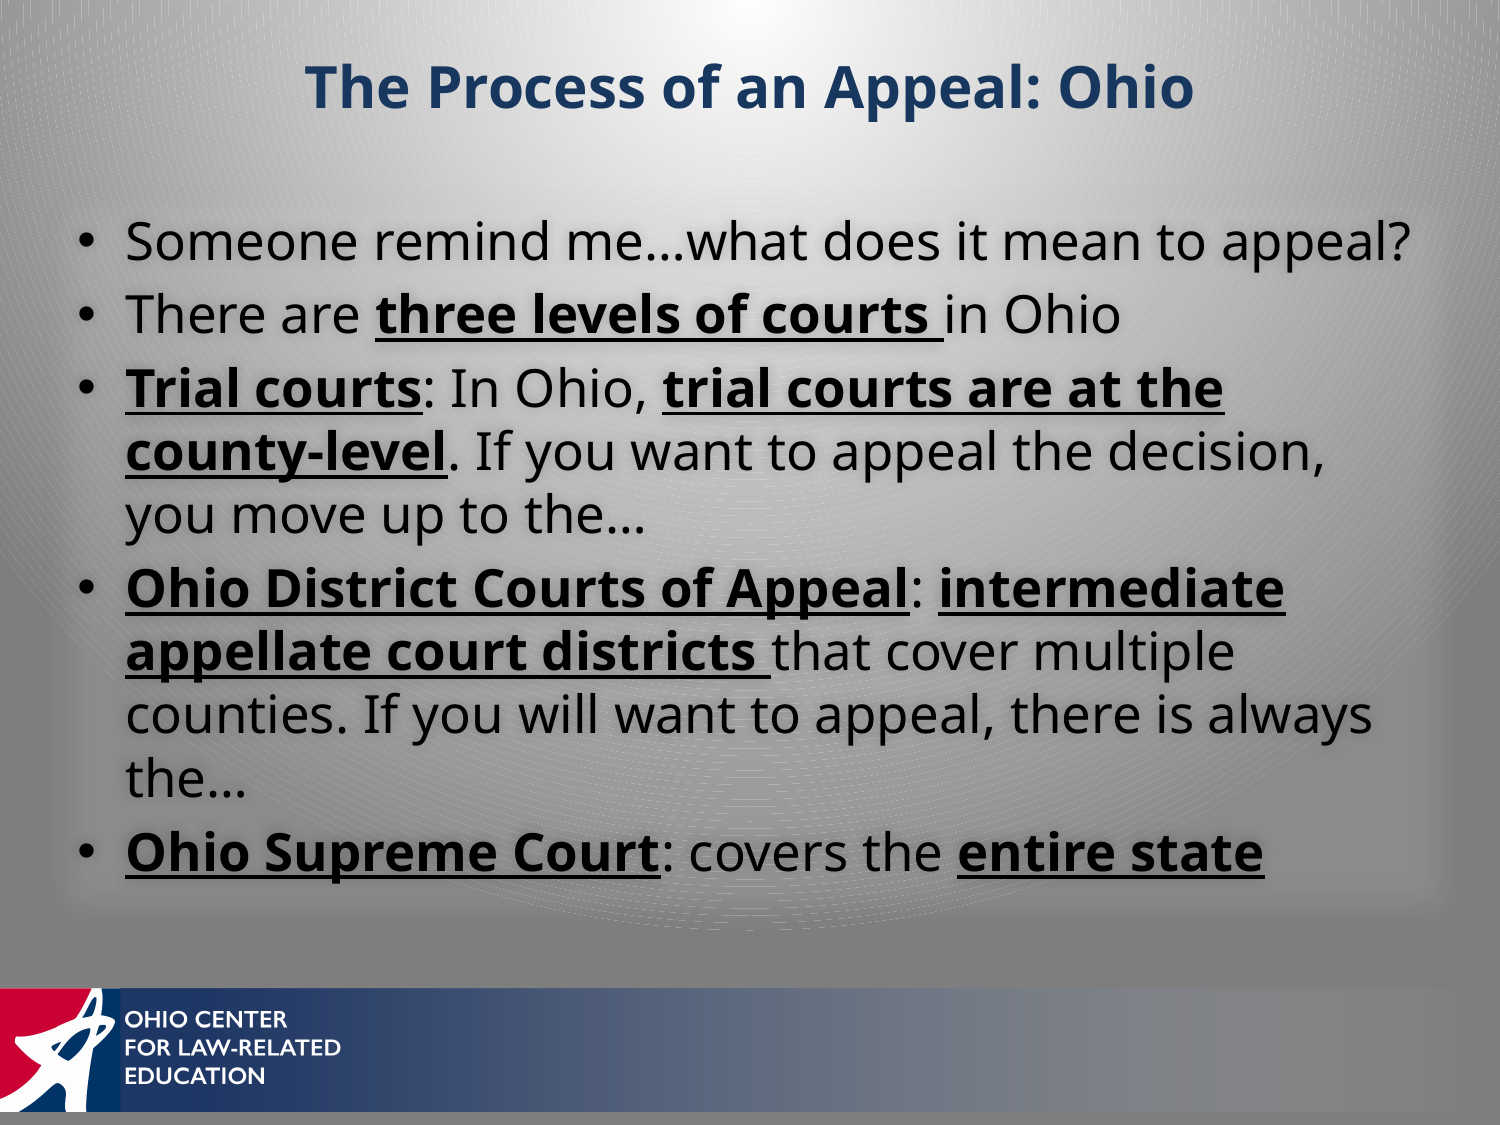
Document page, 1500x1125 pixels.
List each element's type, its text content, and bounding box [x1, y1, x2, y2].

picture [0, 983, 1495, 1112]
list Someone remind me…what does it mean to appeal? There are three levels of courts in Ohio Trial courts: In Ohio, trial courts are at the county-level. If you want to appeal the decision, you move up to the… Ohio District Courts of Appeal: intermediate appellate court districts that cover multiple counties. If you will want to appeal, there is always the… Ohio Supreme Court: covers the entire state [62, 200, 1438, 938]
title The Process of an Appeal: Ohio [75, 0, 1425, 179]
